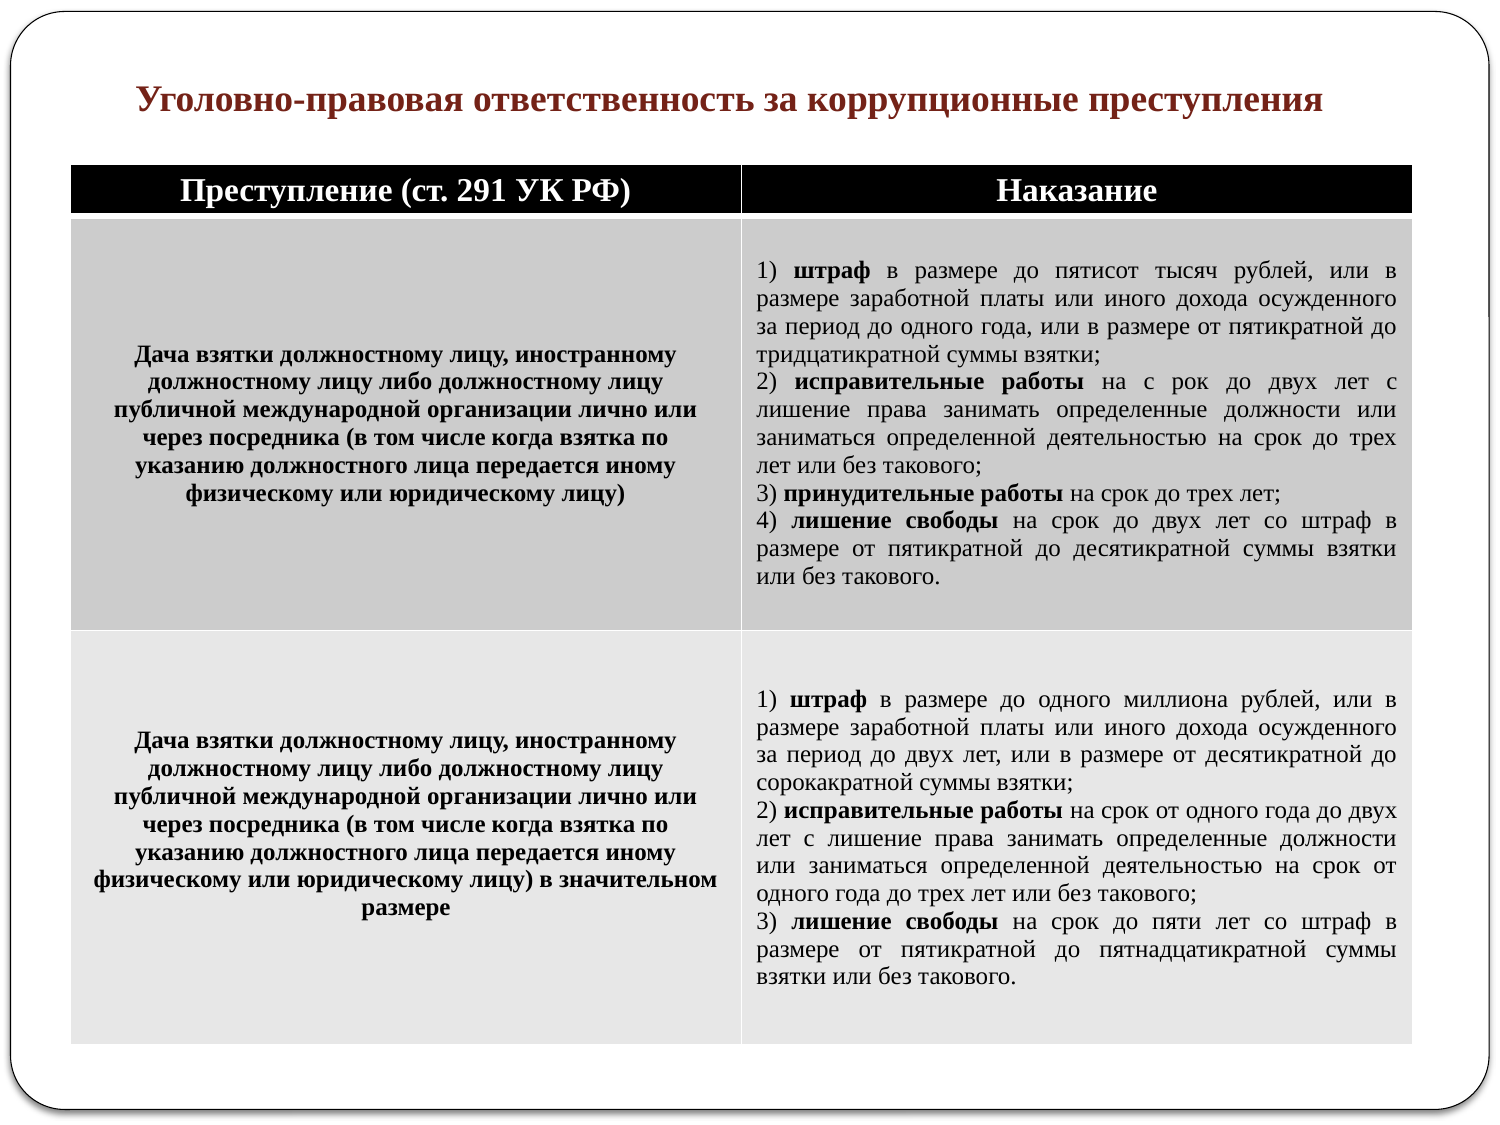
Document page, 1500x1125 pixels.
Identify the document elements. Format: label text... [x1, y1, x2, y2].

table_header Наказание [742, 165, 1412, 213]
table_cell 1) штраф в размере до одного миллиона рублей, или в размере заработной платы или иного дохода осужденного за период до двух лет, или в размере от десятикратной до сорокакратной суммы взятки; 2) исправительные работы на срок от одного года до двух лет с лишение права занимать определенные должности или заниматься определенной деятельностью на срок от одного года до трех лет или без такового; 3) лишение свободы на срок до пяти лет со штраф в размере от пятикратной до пятнадцатикратной суммы взятки или без такового. [742, 631, 1412, 1044]
title Уголовно-правовая ответственность за коррупционные преступления [58, 58, 1402, 135]
table_cell Дача взятки должностному лицу, иностранному должностному лицу либо должностному лицу публичной международной организации лично или через посредника (в том числе когда взятка по указанию должностного лица передается иному физическому или юридическому лицу) в значительном размере [71, 631, 741, 1044]
table_header Преступление (ст. 291 УК РФ) [71, 165, 741, 213]
table_cell 1) штраф в размере до пятисот тысяч рублей, или в размере заработной платы или иного дохода осужденного за период до одного года, или в размере от пятикратной до тридцатикратной суммы взятки; 2) исправительные работы на с рок до двух лет с лишение права занимать определенные должности или заниматься определенной деятельностью на срок до трех лет или без такового; 3) принудительные работы на срок до трех лет; 4) лишение свободы на срок до двух лет со штраф в размере от пятикратной до десятикратной суммы взятки или без такового. [742, 219, 1412, 630]
table_cell Дача взятки должностному лицу, иностранному должностному лицу либо должностному лицу публичной международной организации лично или через посредника (в том числе когда взятка по указанию должностного лица передается иному физическому или юридическому лицу) [71, 219, 741, 630]
